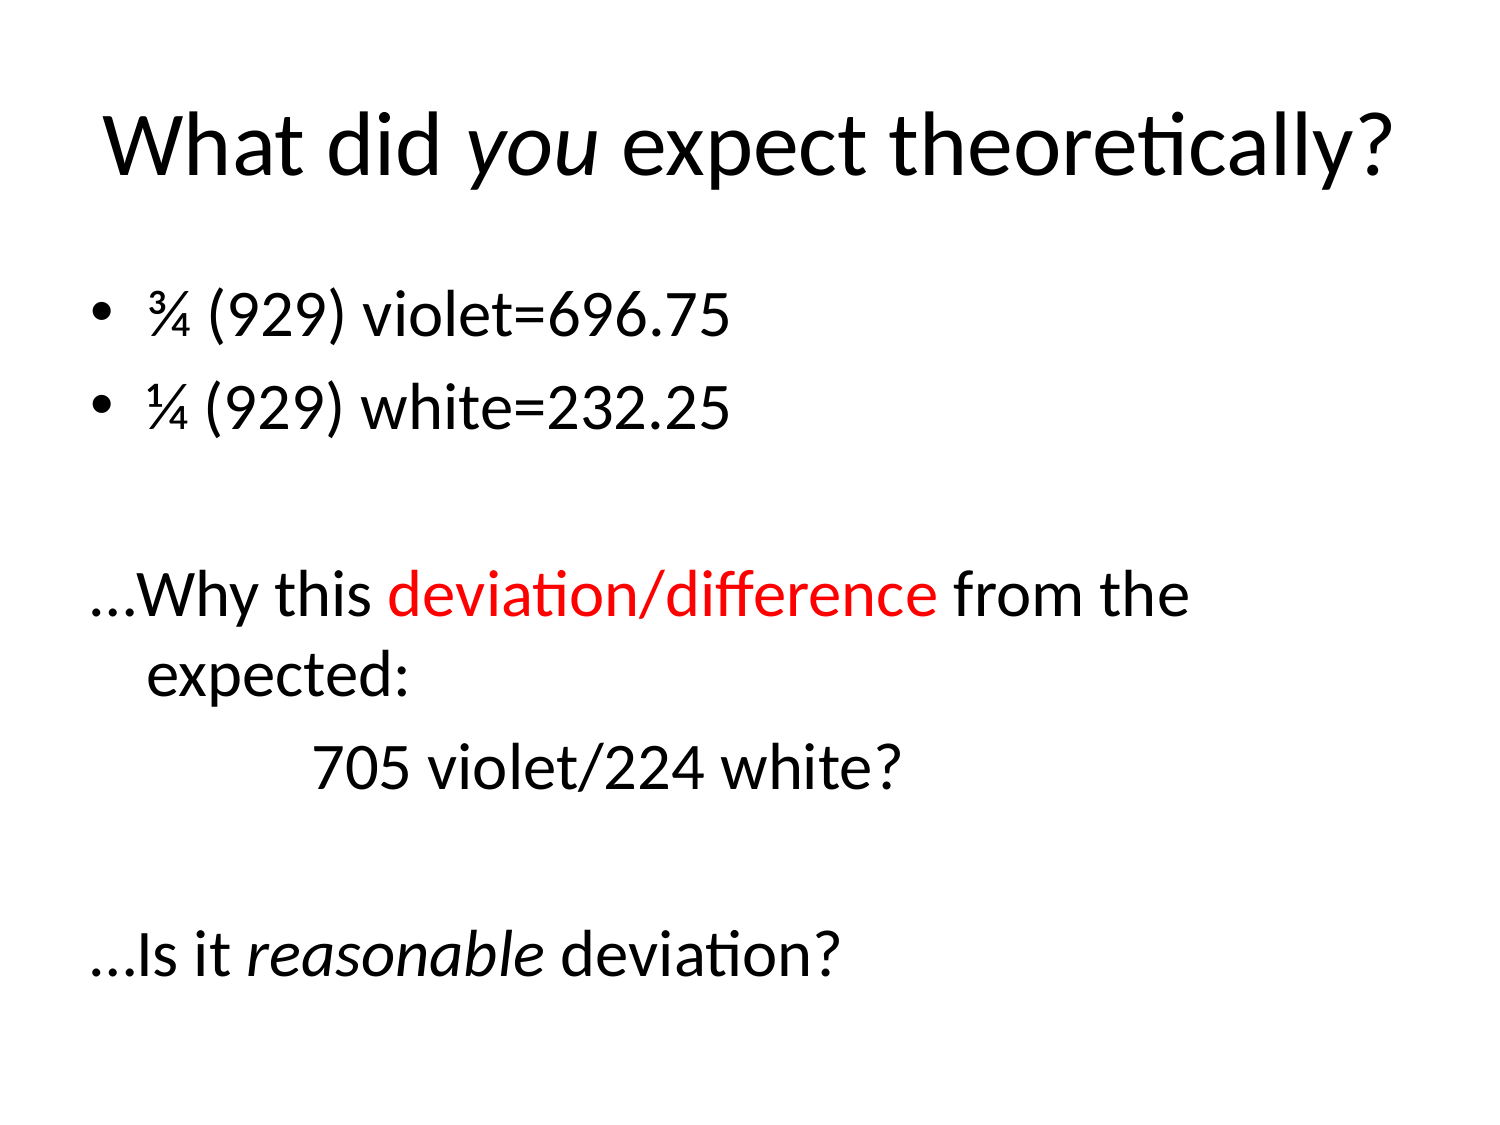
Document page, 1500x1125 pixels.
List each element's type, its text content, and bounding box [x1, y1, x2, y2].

list ¾ (929) violet=696.75 ¼ (929) white=232.25 …Why this deviation/difference from the expected: 705 violet/224 white? …Is it reasonable deviation? [75, 262, 1425, 1005]
title What did you expect theoretically? [75, 45, 1425, 233]
